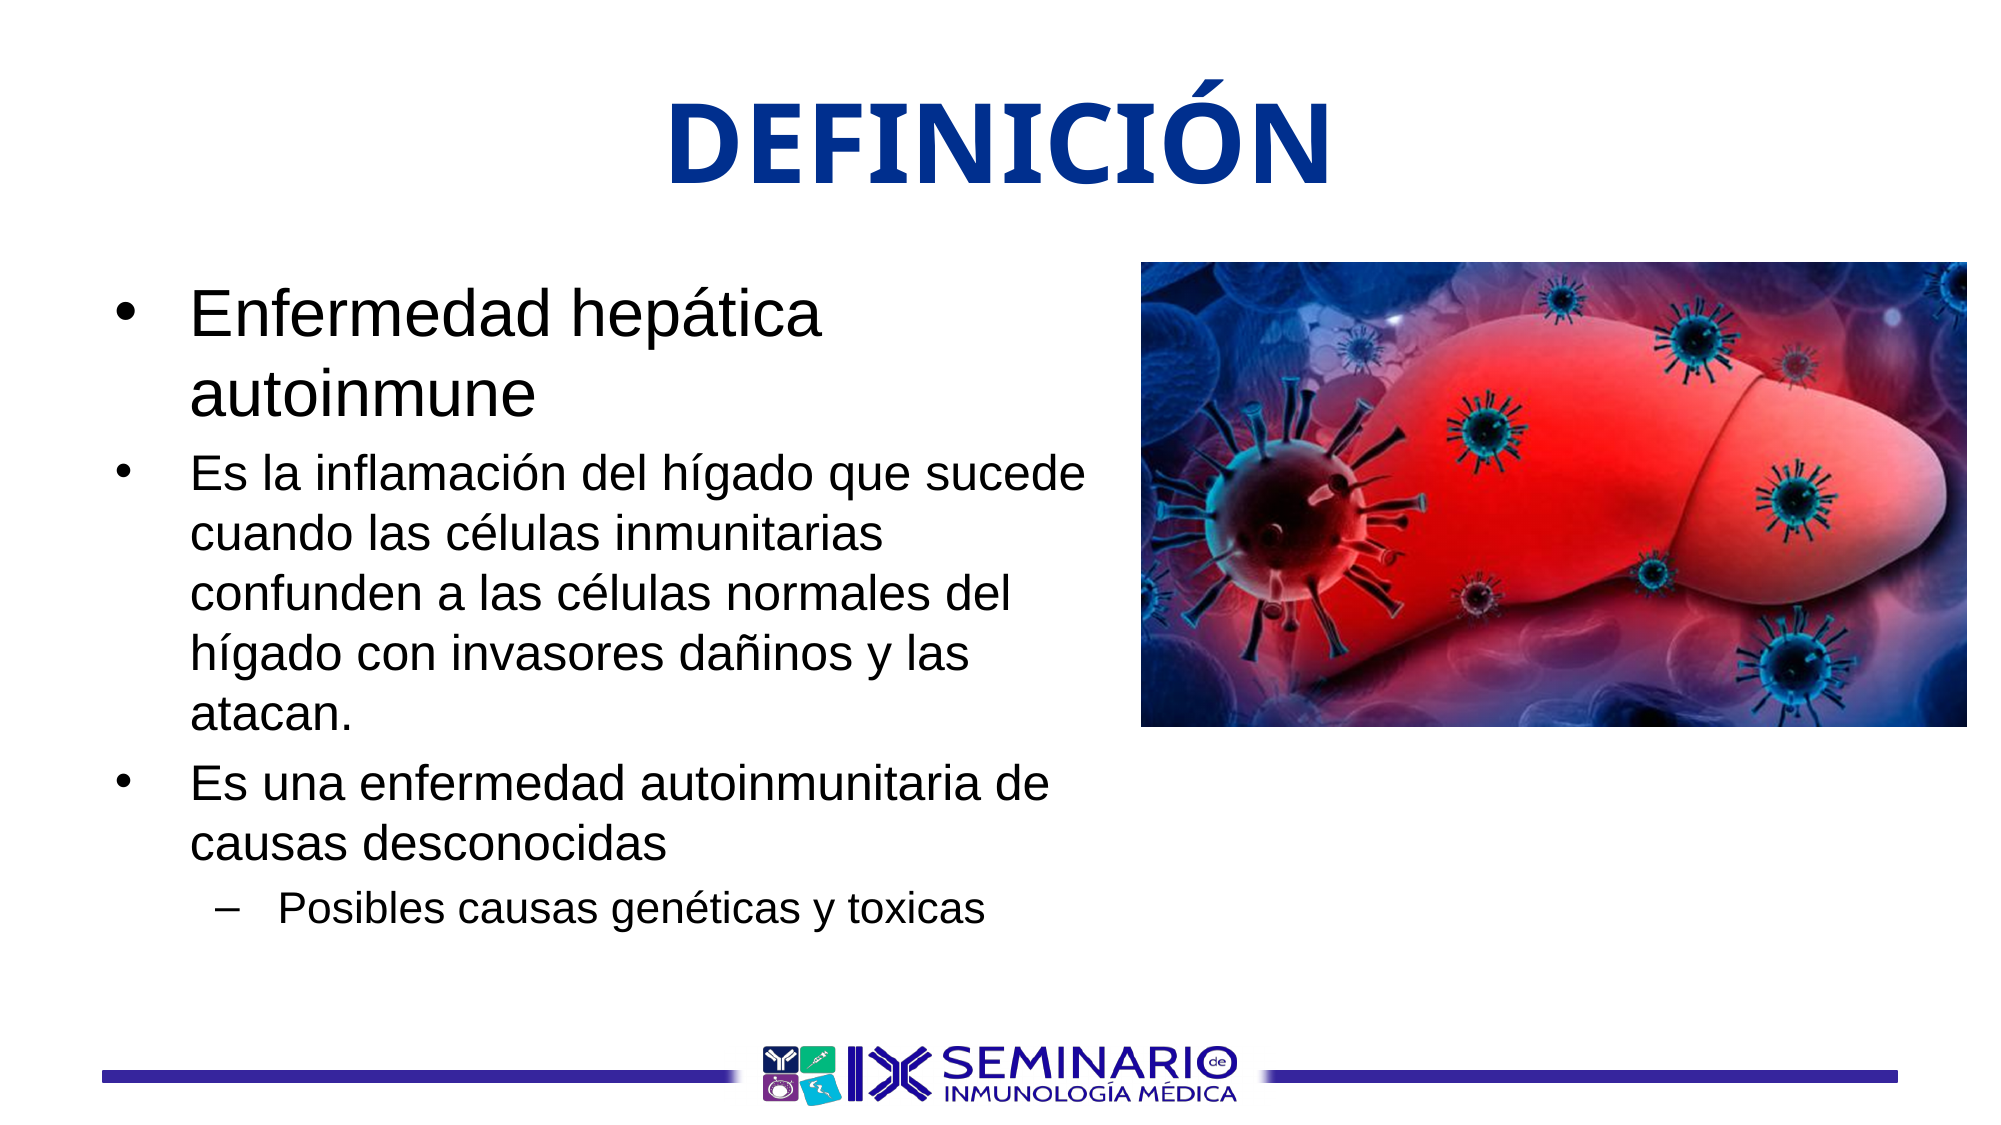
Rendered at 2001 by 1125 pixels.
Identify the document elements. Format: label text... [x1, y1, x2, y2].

title DEFINICIÓN [99, 45, 1900, 233]
list Enfermedad hepática autoinmune Es la inflamación del hígado que sucede cuando las células inmunitarias confunden a las células normales del hígado con invasores dañinos y las atacan. Es una enfermedad autoinmunitaria de causas desconocidas Posibles causas genéticas y toxicas [99, 262, 1142, 1051]
picture [763, 1046, 1237, 1106]
picture [1141, 262, 1968, 727]
